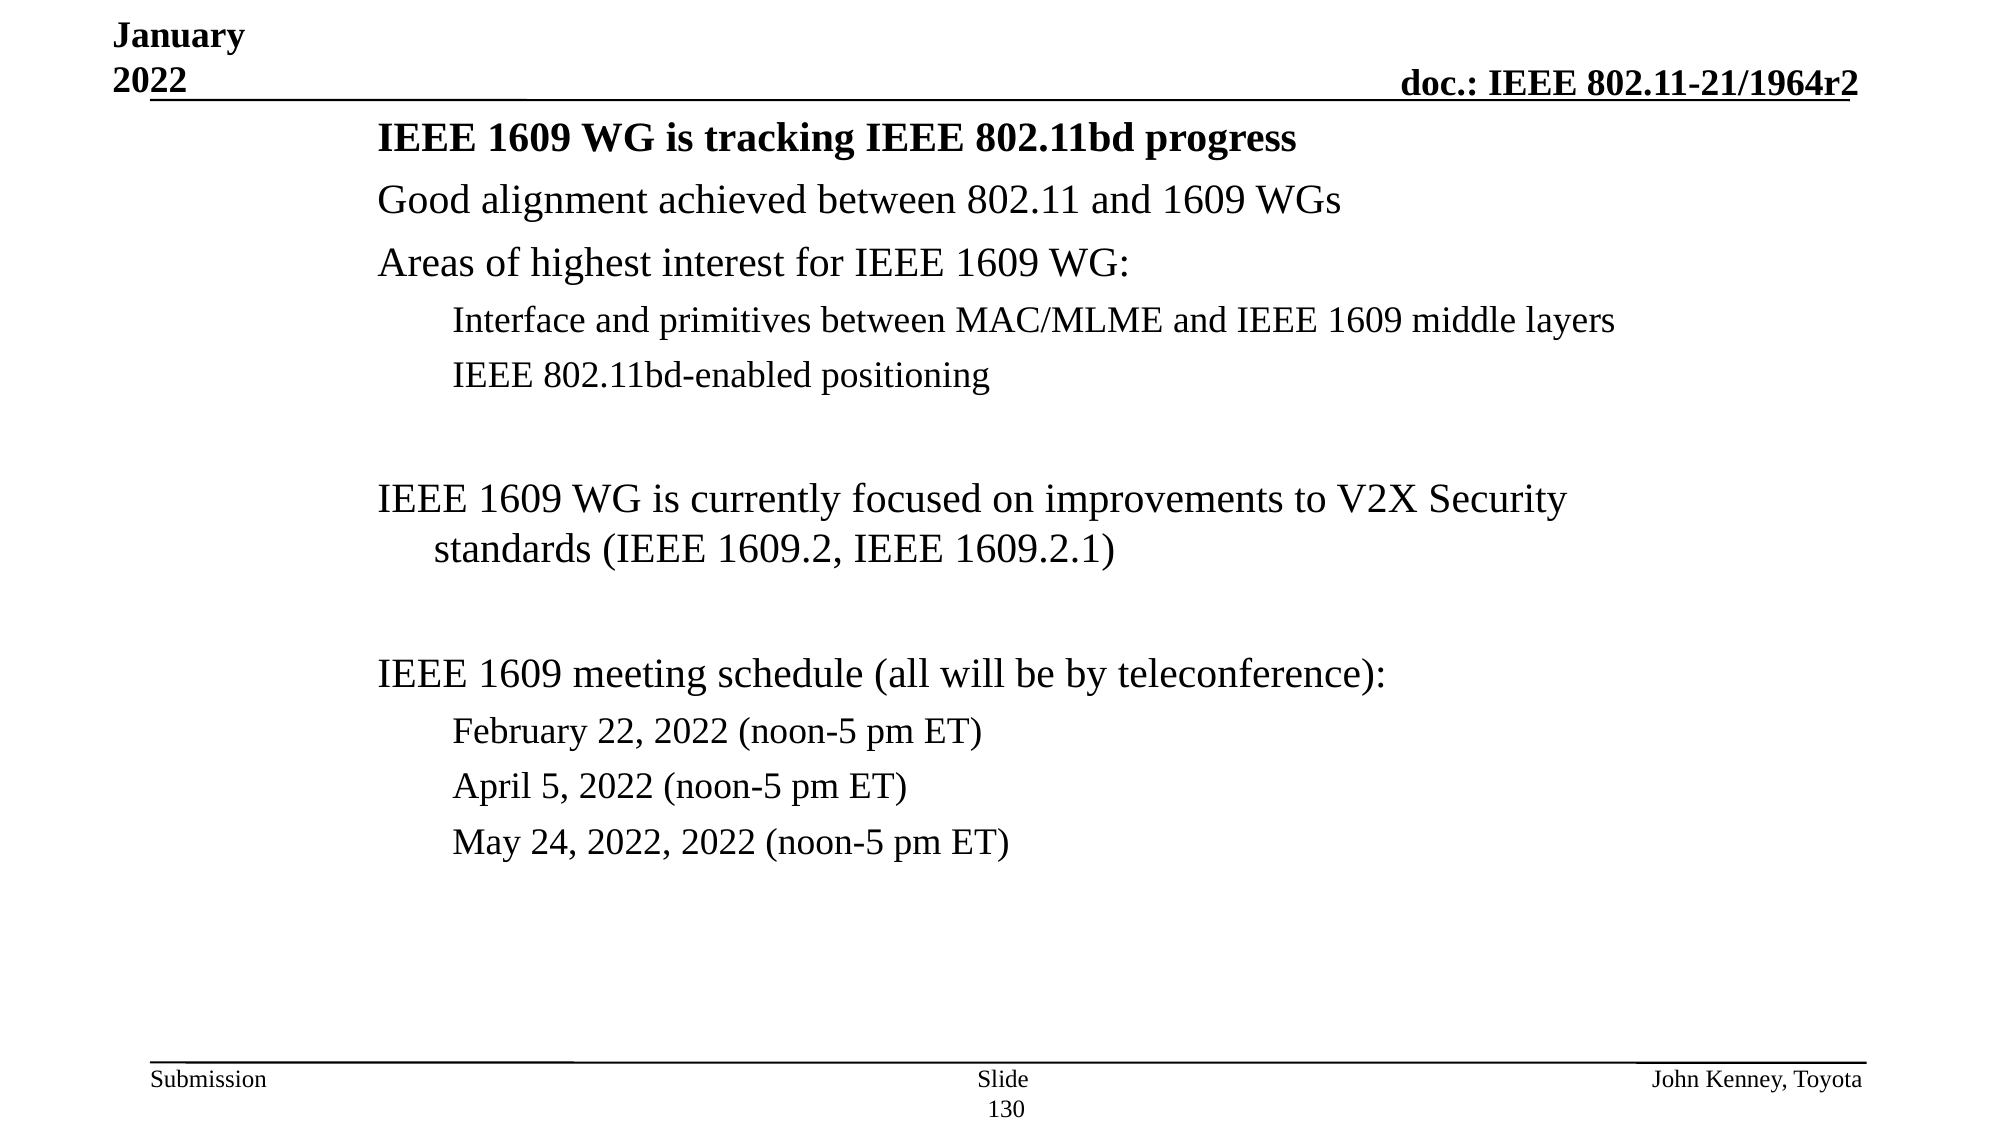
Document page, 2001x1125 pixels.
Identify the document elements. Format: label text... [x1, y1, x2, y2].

slide_number Slide 130 [962, 1061, 1050, 1093]
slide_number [111, 0, 272, 101]
list IEEE 1609 WG is tracking IEEE 802.11bd progress Good alignment achieved between 802.11 and 1609 WGs Areas of highest interest for IEEE 1609 WG: Interface and primitives between MAC/MLME and IEEE 1609 middle layers IEEE 802.11bd-enabled positioning IEEE 1609 WG is currently focused on improvements to V2X Security standards (IEEE 1609.2, IEEE 1609.2.1) IEEE 1609 meeting schedule (all will be by teleconference): February 22, 2022 (noon-5 pm ET) April 5, 2022 (noon-5 pm ET) May 24, 2022, 2022 (noon-5 pm ET) [362, 101, 1638, 1024]
footer John Kenney, Toyota [1188, 1061, 1863, 1125]
